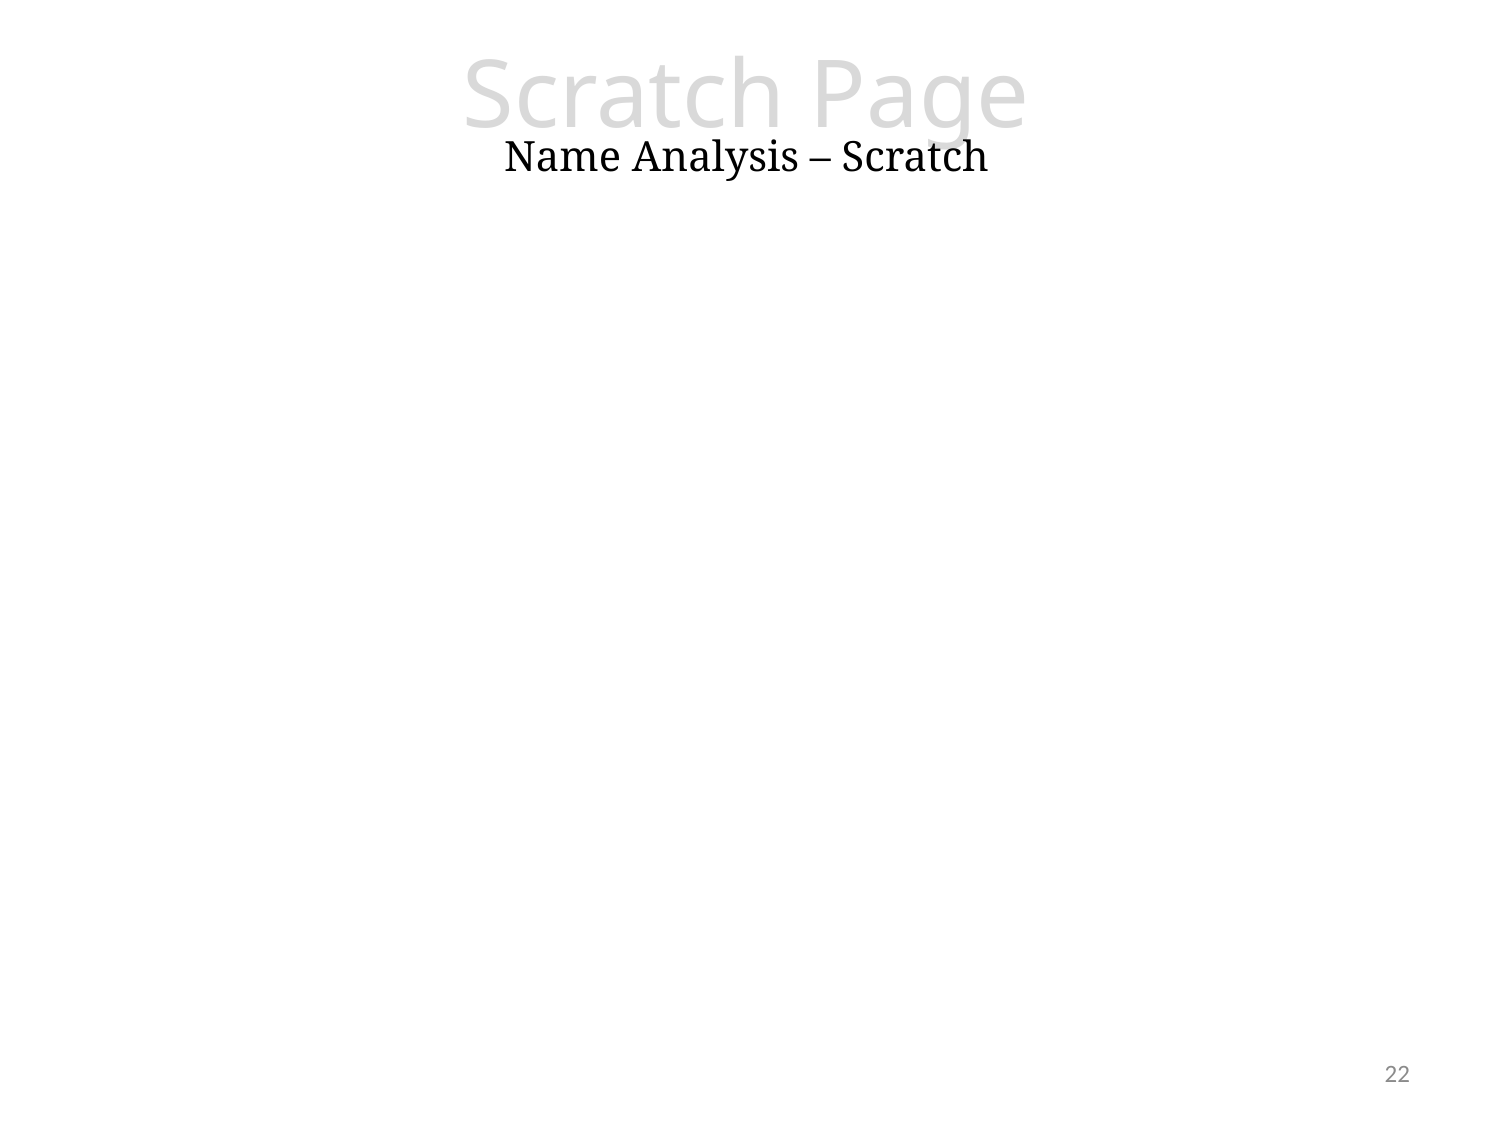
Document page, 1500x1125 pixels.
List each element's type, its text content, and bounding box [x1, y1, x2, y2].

text_box 22 [1074, 1042, 1425, 1103]
title Scratch Page Name Analysis – Scratch [46, 13, 1446, 231]
